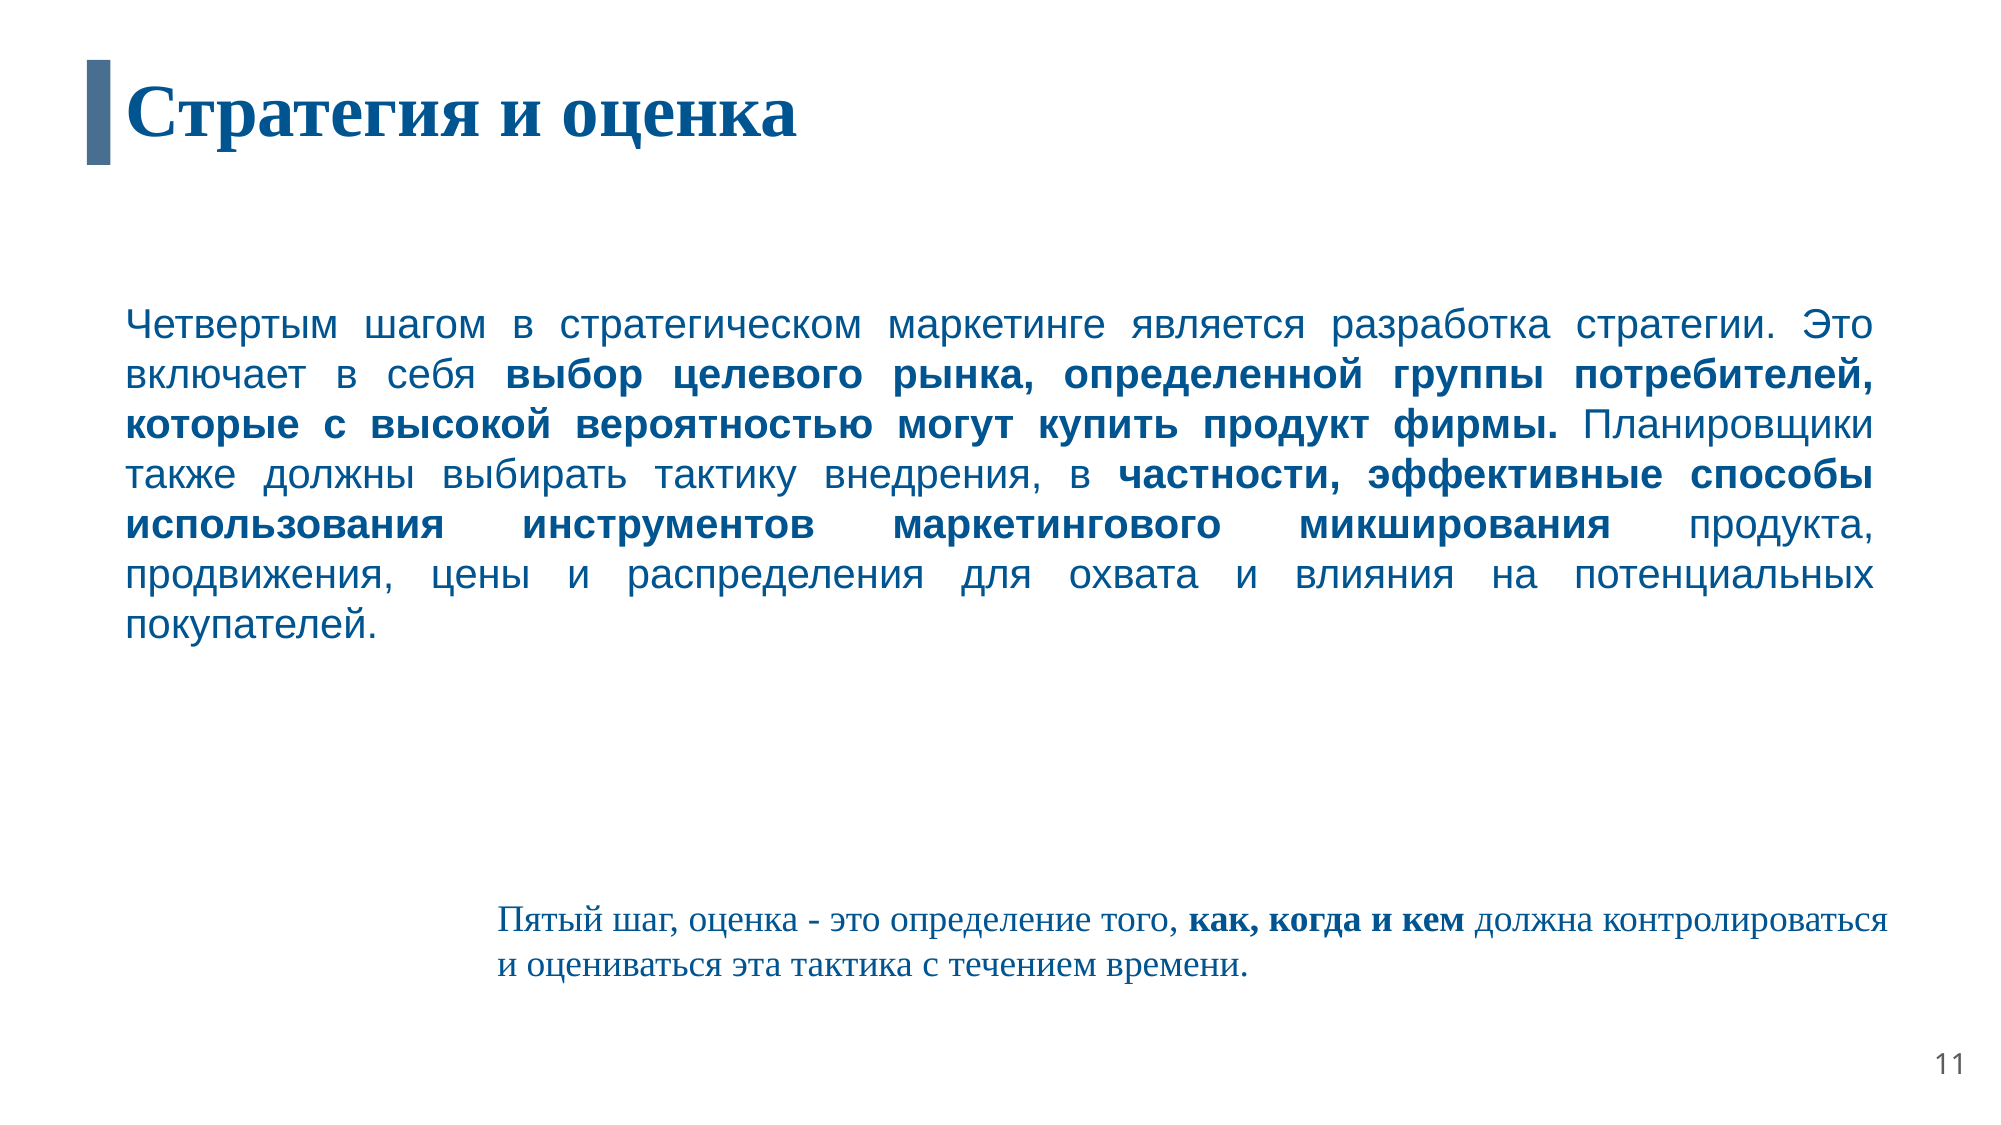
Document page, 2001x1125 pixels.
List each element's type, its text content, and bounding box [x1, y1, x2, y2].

text_box Пятый шаг, оценка - это определение того, как, когда и кем должна контролироваться и оцениваться эта тактика с течением времени. [482, 886, 1916, 992]
slide_number 11 [1918, 1032, 1986, 1098]
text_box Четвертым шагом в стратегическом маркетинге является разработка стратегии. Это включает в себя выбор целевого рынка, определенной группы потребителей, которые с высокой вероятностью могут купить продукт фирмы. Планировщики также должны выбирать тактику внедрения, в частности, эффективные способы использования инструментов маркетингового микширования продукта, продвижения, цены и распределения для охвата и влияния на потенциальных покупателей. [110, 289, 1889, 655]
title Стратегия и оценка [110, 59, 1916, 165]
